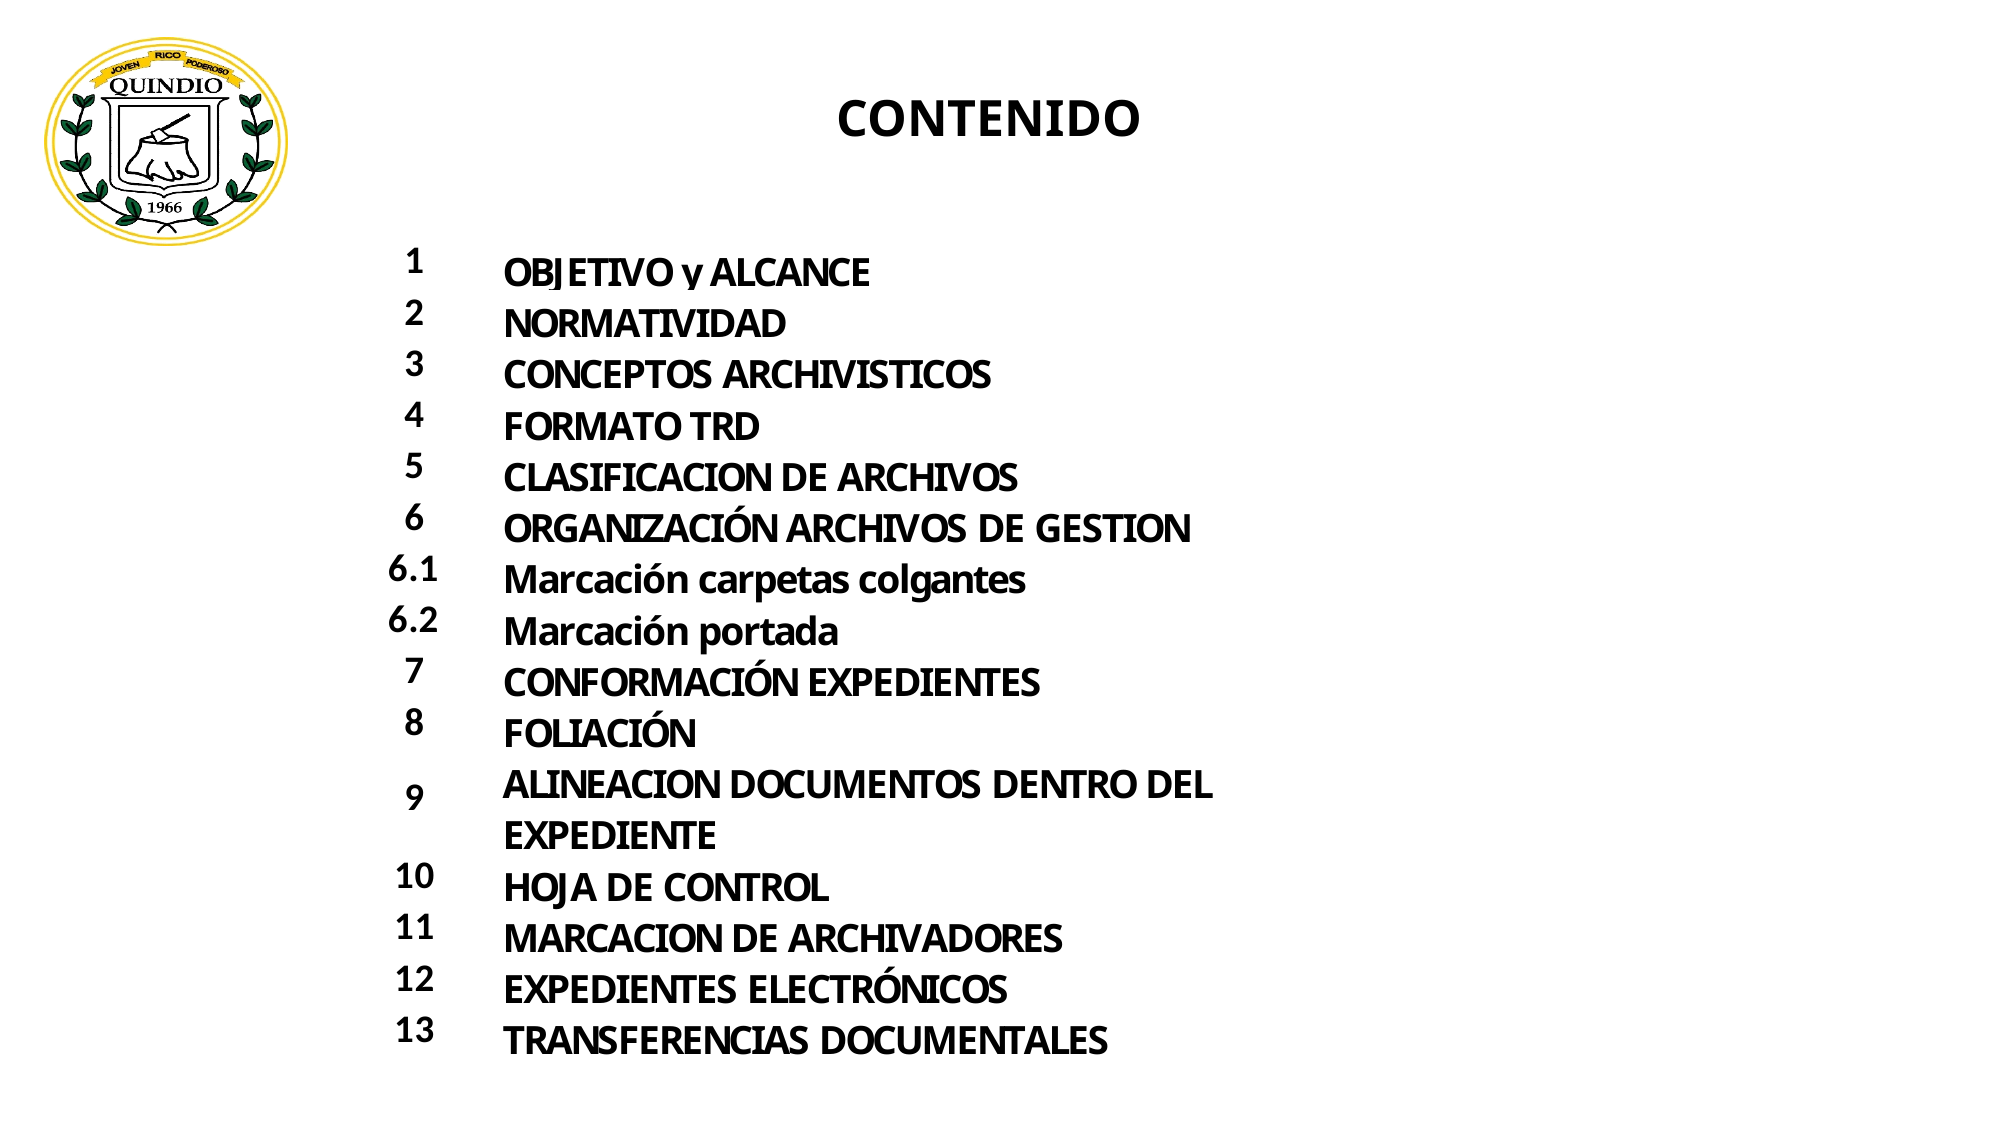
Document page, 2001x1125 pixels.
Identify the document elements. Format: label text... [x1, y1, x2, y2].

picture [44, 37, 288, 246]
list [330, 240, 1355, 1063]
title CONTENIDO [695, 33, 1283, 209]
